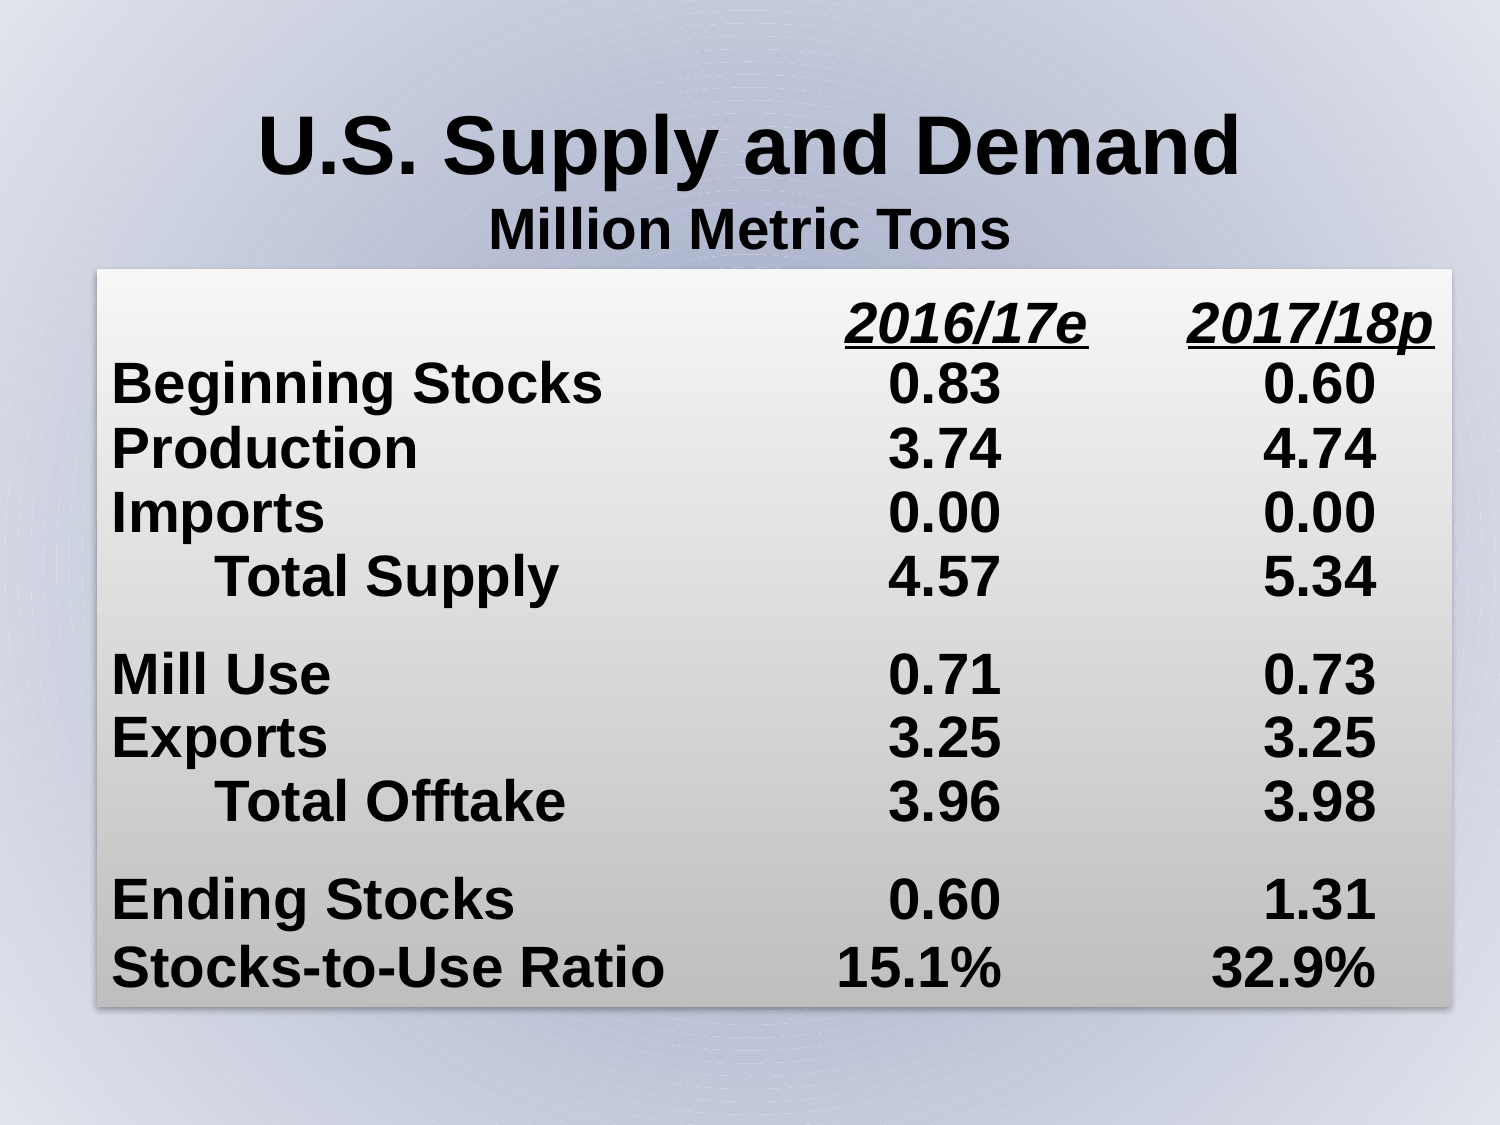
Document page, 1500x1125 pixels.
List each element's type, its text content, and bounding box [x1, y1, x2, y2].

text_box 2016/17e [830, 277, 1104, 363]
text_box U.S. Supply and Demand Million Metric Tons [25, 103, 1476, 249]
text_box Beginning Stocks 0.83 0.60 Production 3.74 4.74 Imports 0.00 0.00 Total Supply 4.57 5.34 Mill Use 0.71 0.73 Exports 3.25 3.25 Total Offtake 3.96 3.98 Ending Stocks 0.60 1.31 Stocks-to-Use Ratio 15.1% 32.9% [97, 269, 1452, 1007]
text_box 2017/18p [1173, 277, 1450, 363]
